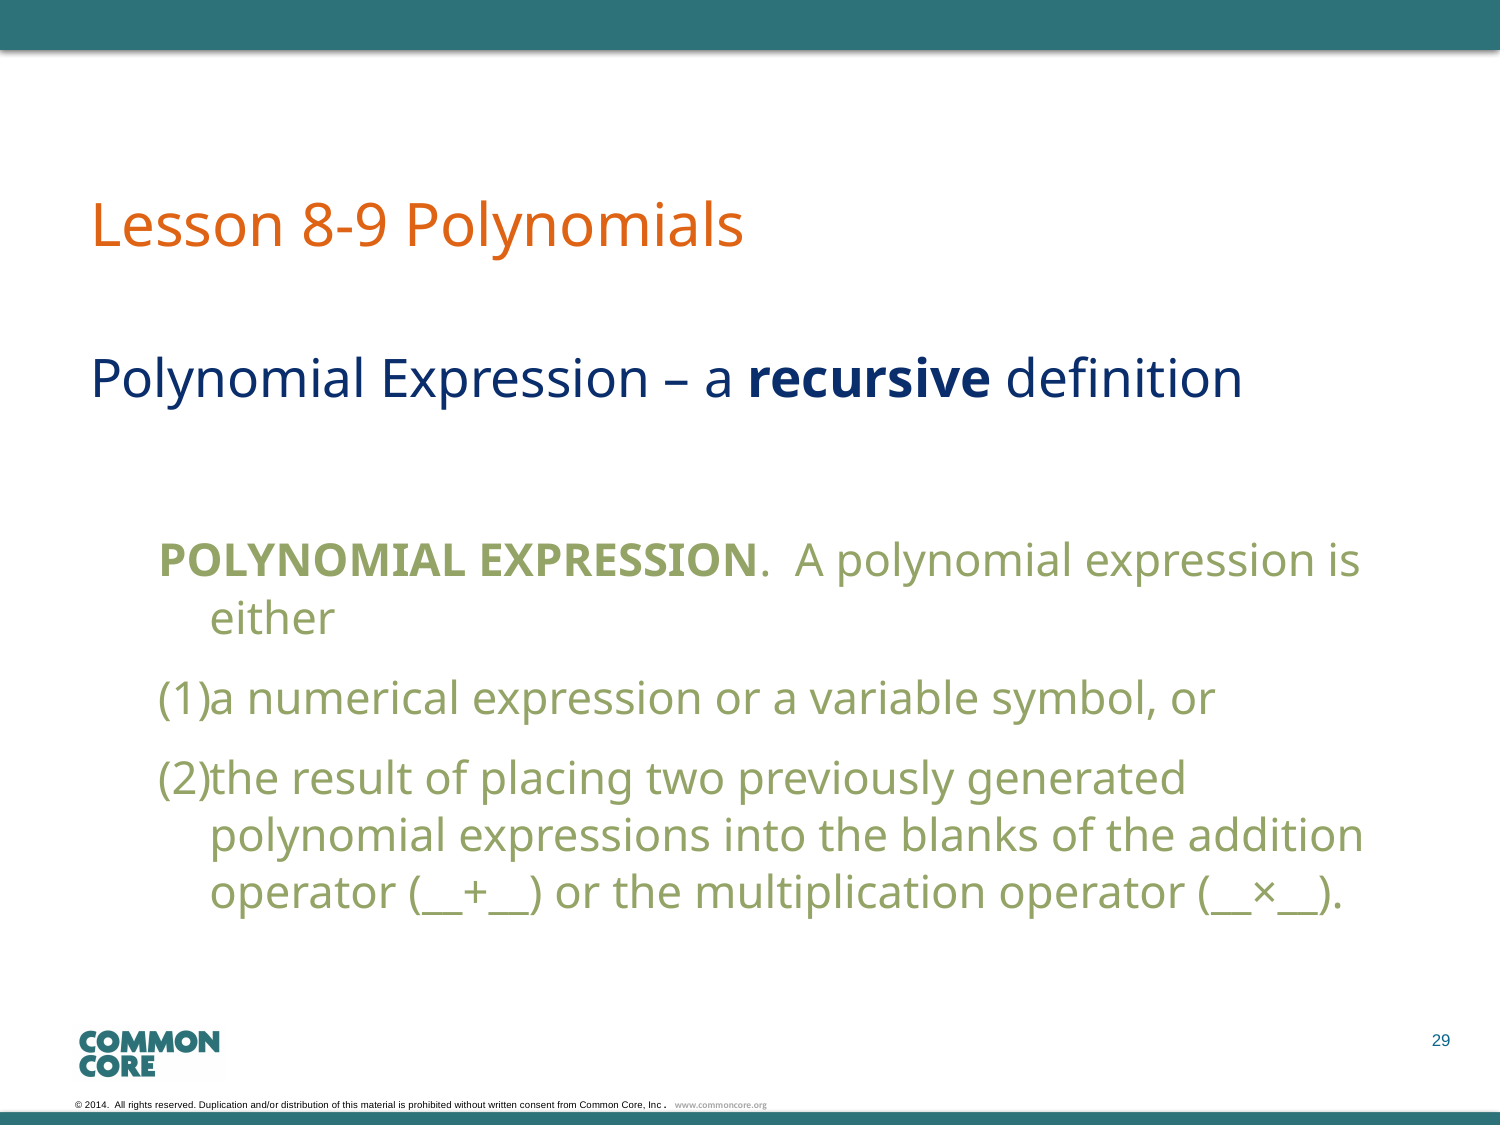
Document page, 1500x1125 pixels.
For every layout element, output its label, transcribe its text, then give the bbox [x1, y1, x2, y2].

picture [72, 1025, 226, 1082]
slide_number 29 [1383, 1003, 1466, 1064]
title Lesson 8-9 Polynomials [75, 178, 1425, 314]
list Polynomial Expression – a recursive definition POLYNOMIAL EXPRESSION. A polynomial expression is either a numerical expression or a variable symbol, or the result of placing two previously generated polynomial expressions into the blanks of the addition operator (__+__) or the multiplication operator (__×__). [75, 337, 1425, 974]
